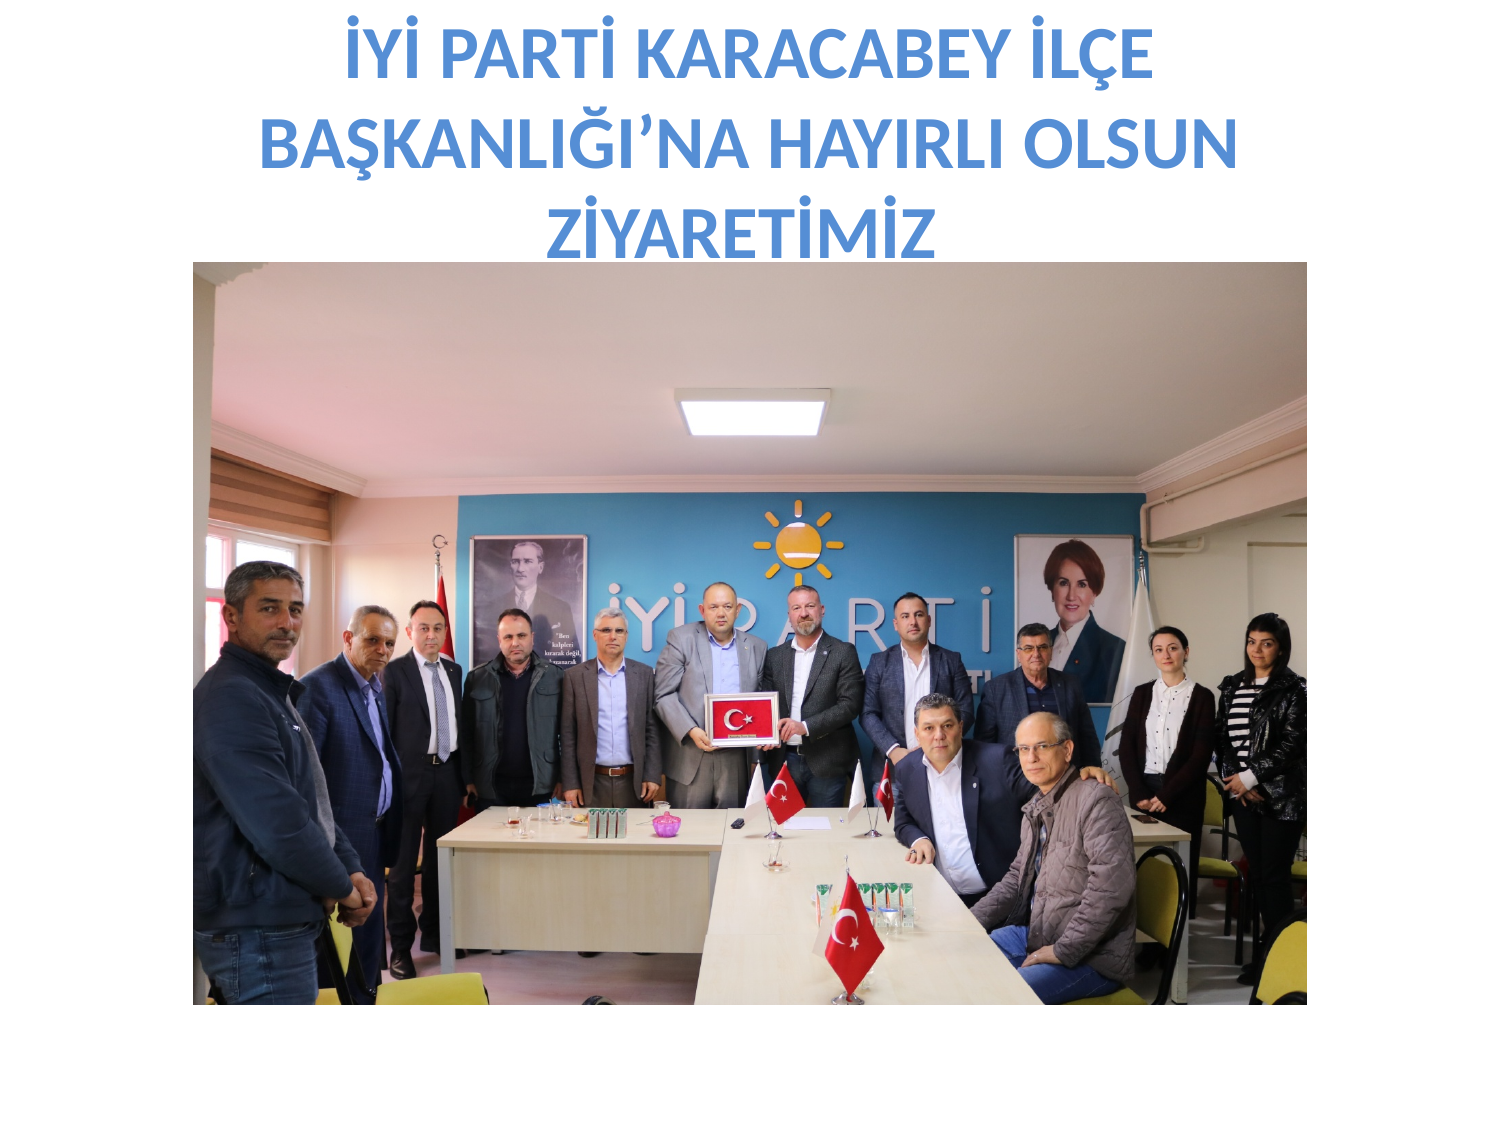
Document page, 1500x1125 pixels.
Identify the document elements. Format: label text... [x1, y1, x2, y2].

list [192, 262, 1307, 1006]
title İYİ PARTİ KARACABEY İLÇE BAŞKANLIĞI’NA HAYIRLI OLSUN ZİYARETİMİZ [75, 45, 1425, 233]
